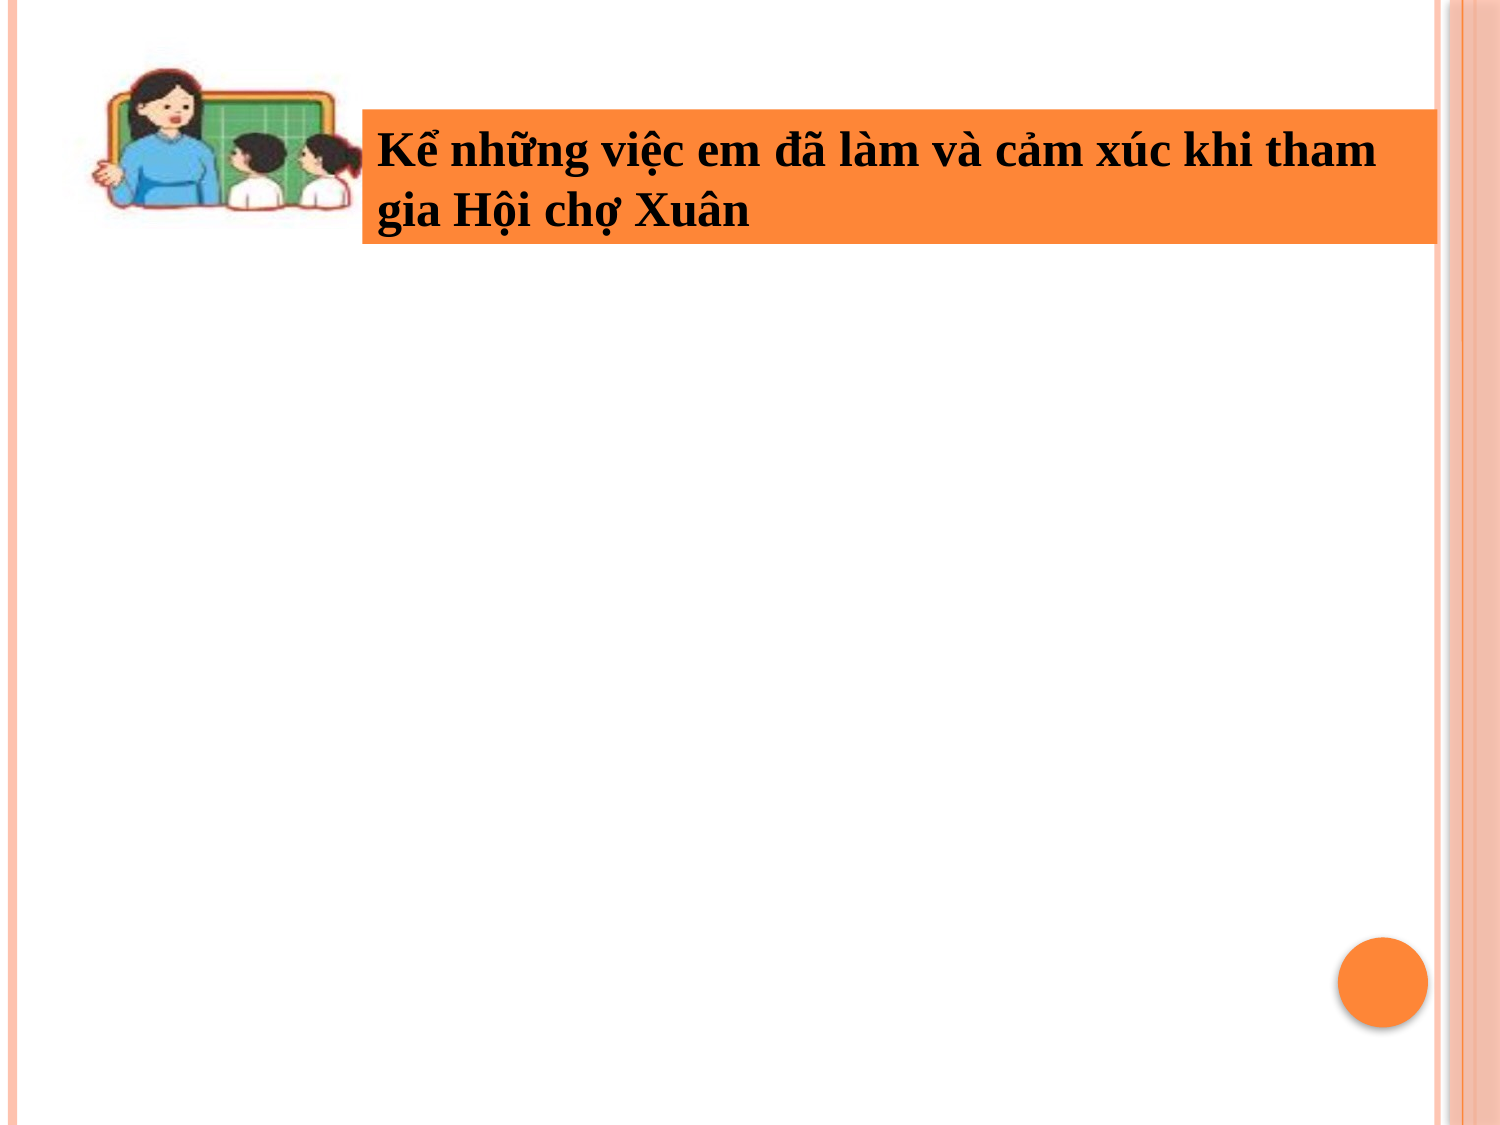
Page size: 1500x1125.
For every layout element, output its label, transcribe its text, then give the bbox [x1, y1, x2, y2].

text_box Kể những việc em đã làm và cảm xúc khi tham gia Hội chợ Xuân [362, 109, 1438, 244]
picture [61, 36, 388, 230]
